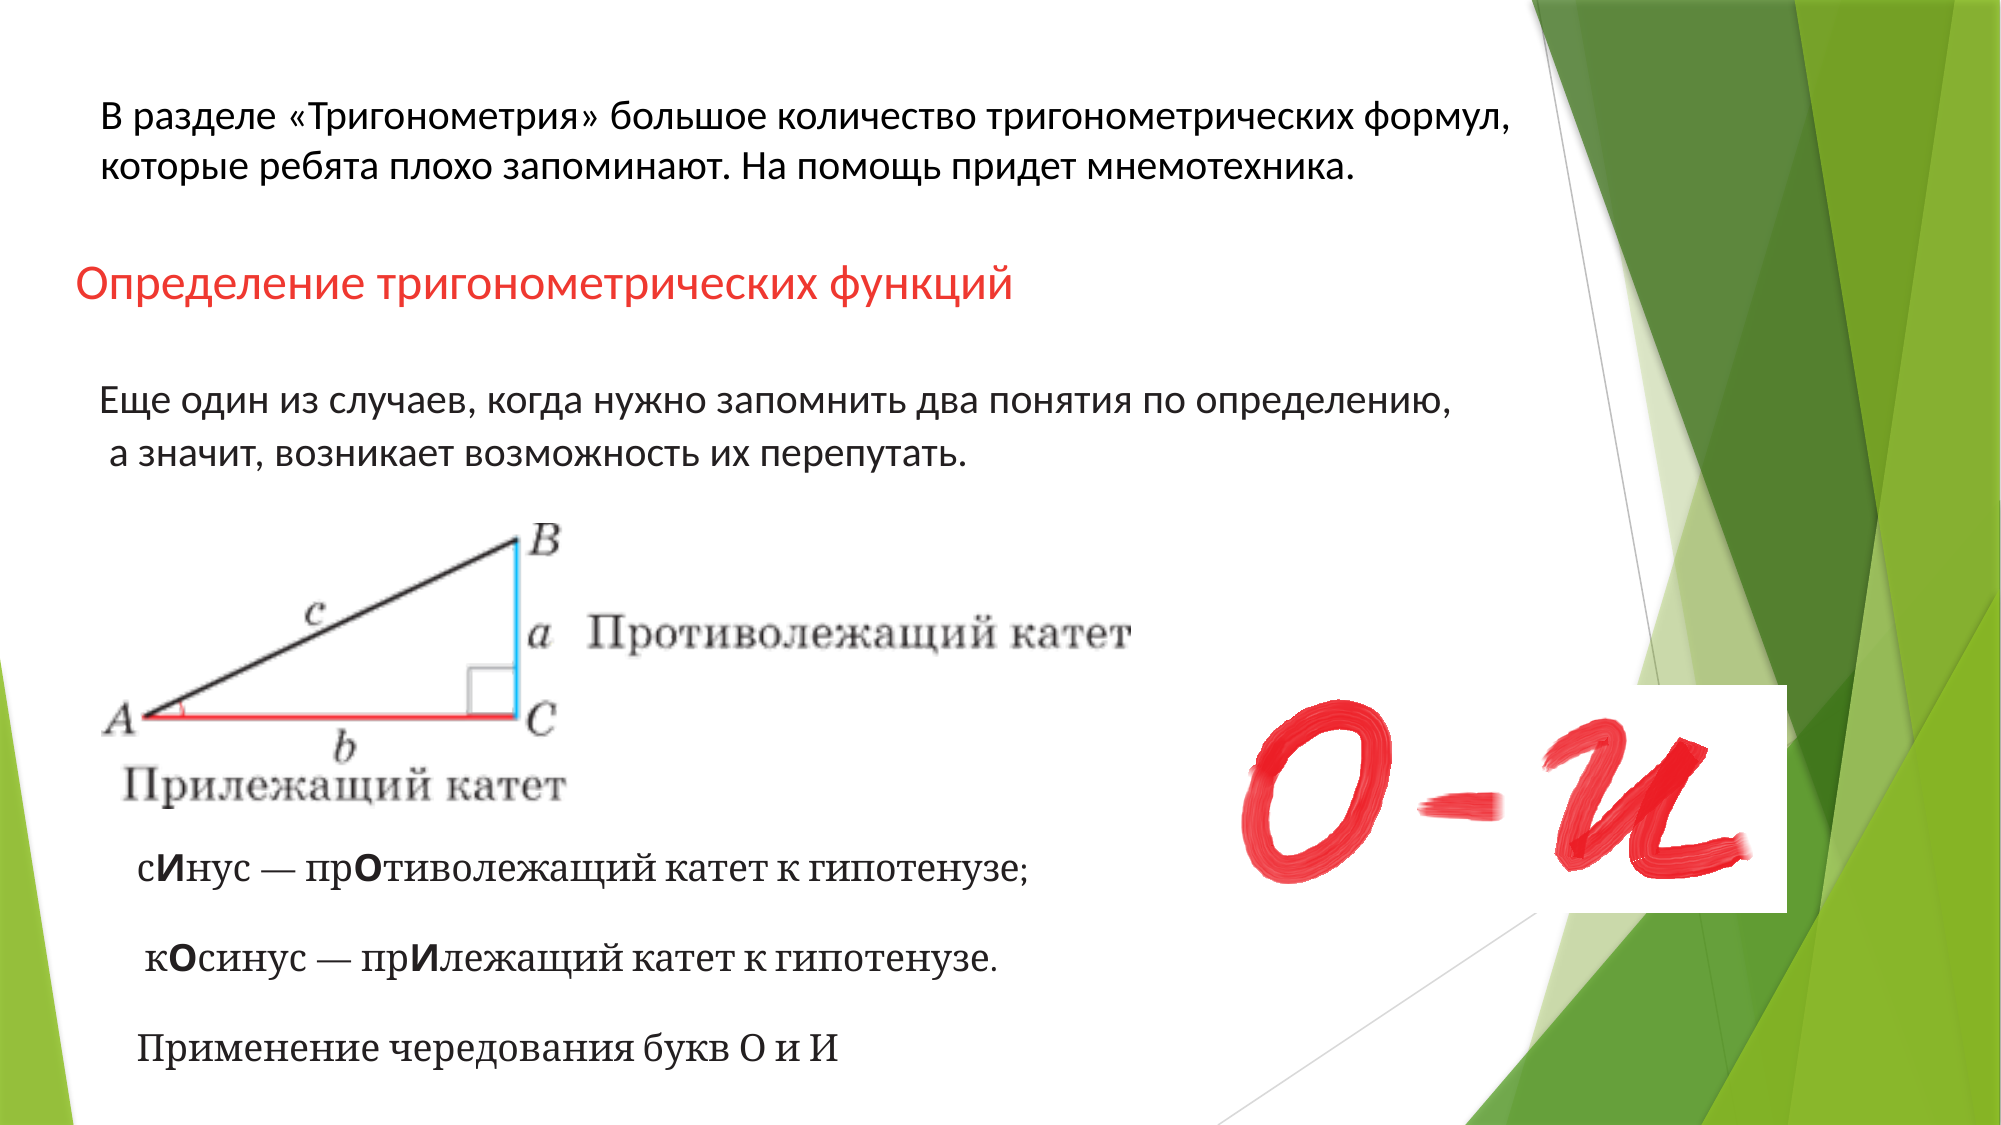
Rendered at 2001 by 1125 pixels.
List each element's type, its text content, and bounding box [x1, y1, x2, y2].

picture [100, 523, 1132, 809]
text_box В разделе «Тригонометрия» большое количество тригонометрических формул, которые ребята плохо запоминают. На помощь придет мнемотехника. [85, 80, 1559, 241]
picture [1208, 685, 1787, 913]
text_box Определение тригонометрических функций Еще один из случаев, когда нужно запомнить два понятия по определению, а значит, возникает возможность их перепутать. [17, 242, 1678, 483]
text_box сИнус — прОтиволежащий катет к гипотенузе; кОсинус — прИлежащий катет к гипотенузе. Применение чередования букв О и И [55, 836, 1715, 1121]
